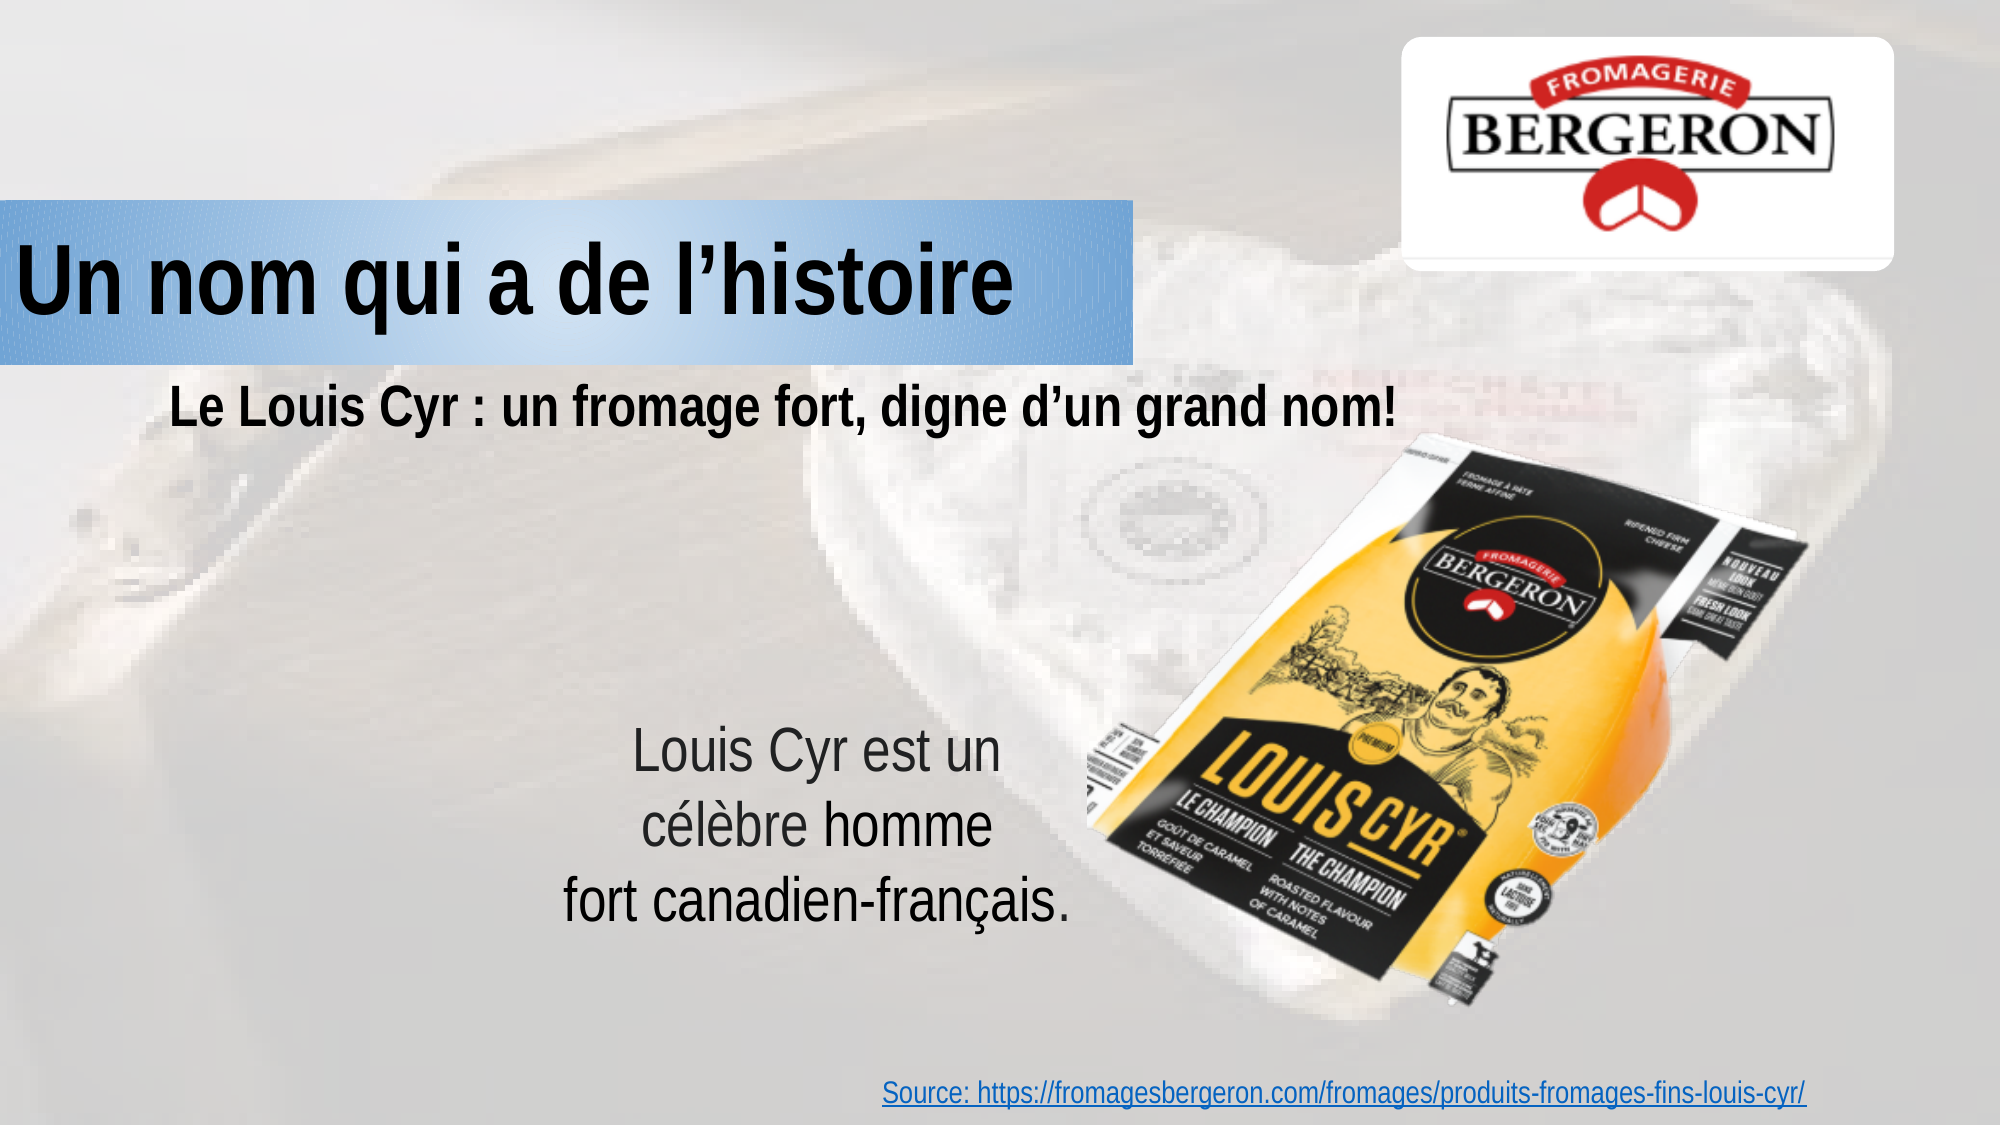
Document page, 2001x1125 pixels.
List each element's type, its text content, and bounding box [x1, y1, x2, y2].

title Un nom qui a de l’histoire [0, 200, 1133, 365]
picture [1401, 36, 1895, 272]
picture [1086, 402, 1878, 1027]
list Le Louis Cyr : un fromage fort, digne d’un grand nom! [117, 368, 1453, 470]
text_box Louis Cyr est un célèbre homme fort canadien-français. [469, 701, 1081, 980]
text_box Source: https://fromagesbergeron.com/fromages/produits-fromages-fins-louis-cyr/ [867, 1064, 2000, 1125]
